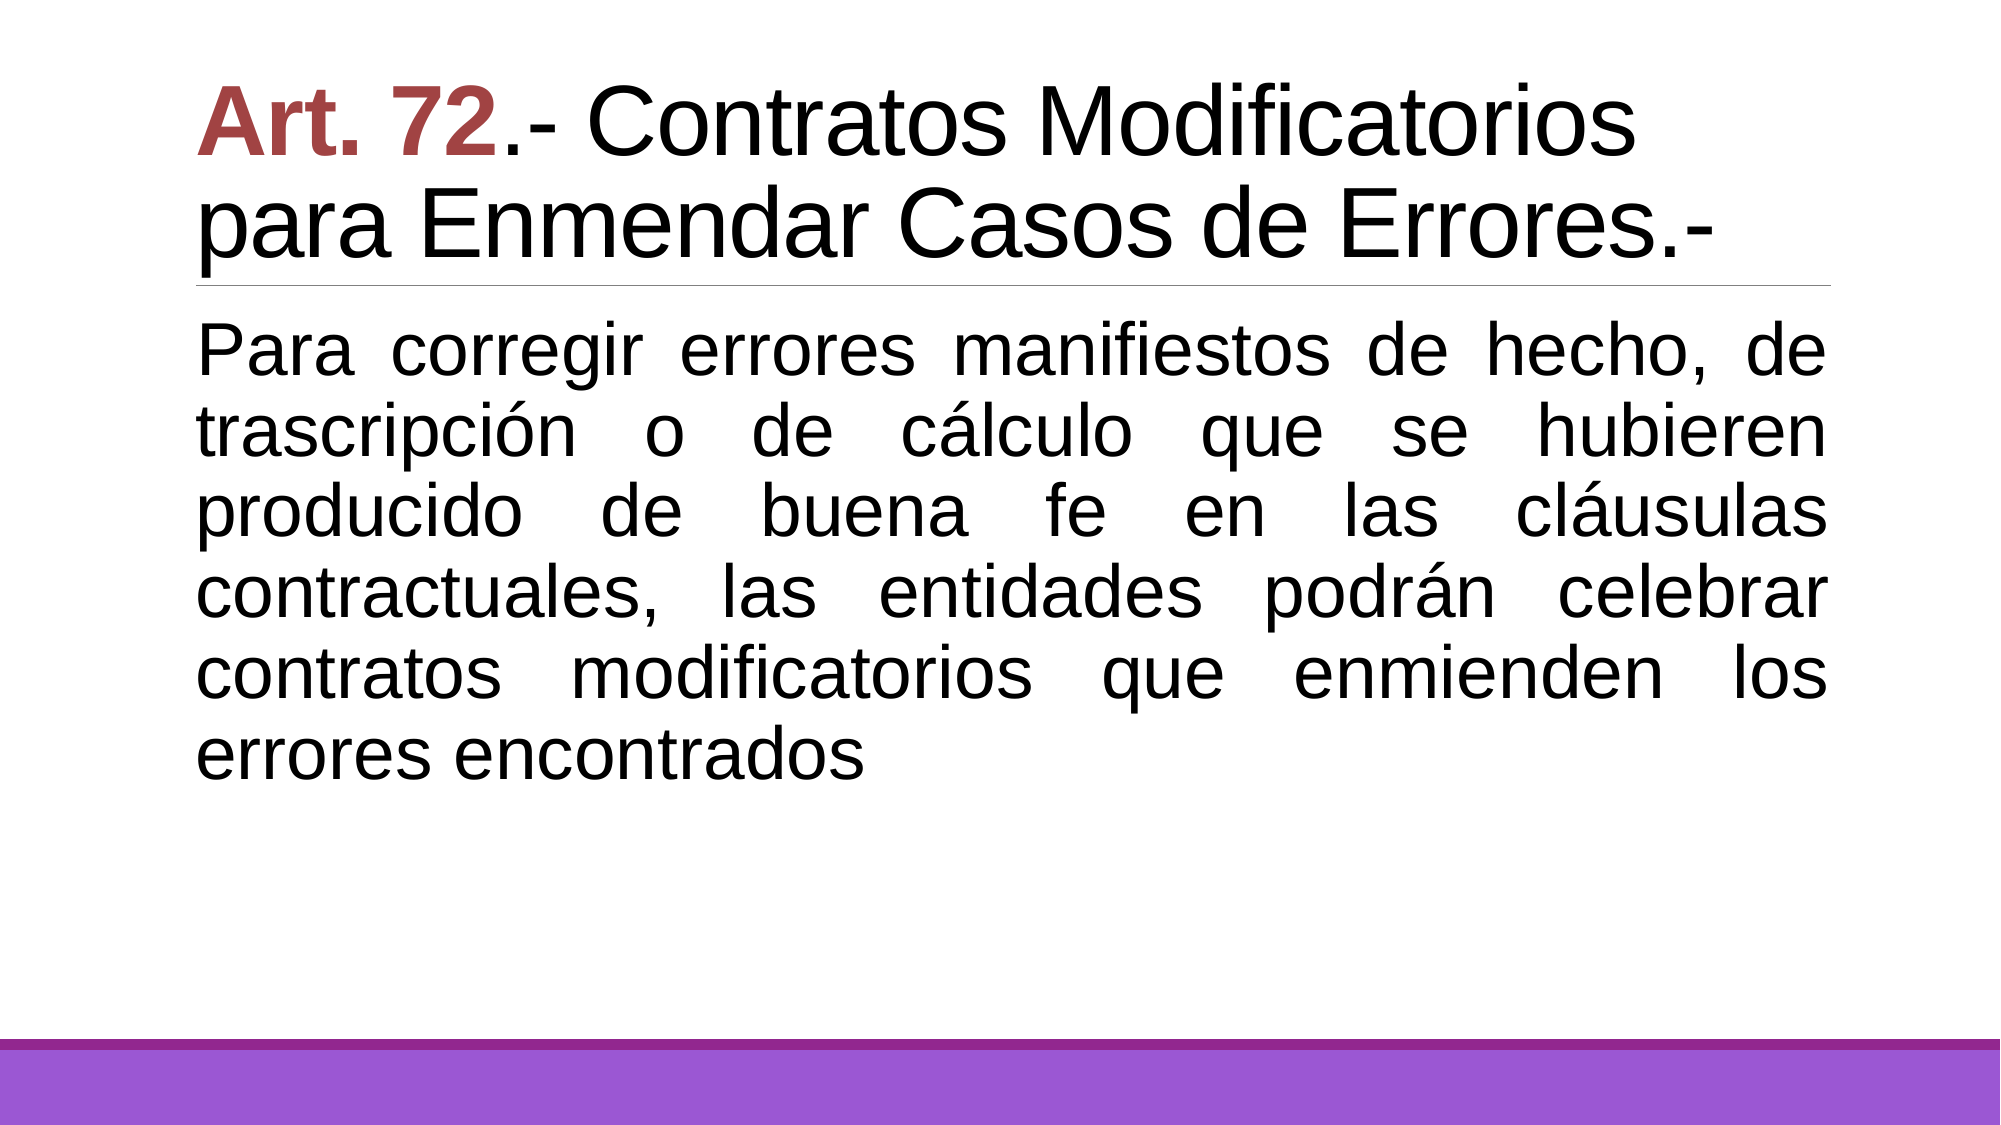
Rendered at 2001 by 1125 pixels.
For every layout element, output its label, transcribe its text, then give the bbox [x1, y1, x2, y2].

list Para corregir errores manifiestos de hecho, de trascripción o de cálculo que se hubieren producido de buena fe en las cláusulas contractuales, las entidades podrán celebrar contratos modificatorios que enmienden los errores encontrados [180, 302, 1830, 963]
title Art. 72.- Contratos Modificatorios para Enmendar Casos de Errores.- [180, 47, 1830, 285]
